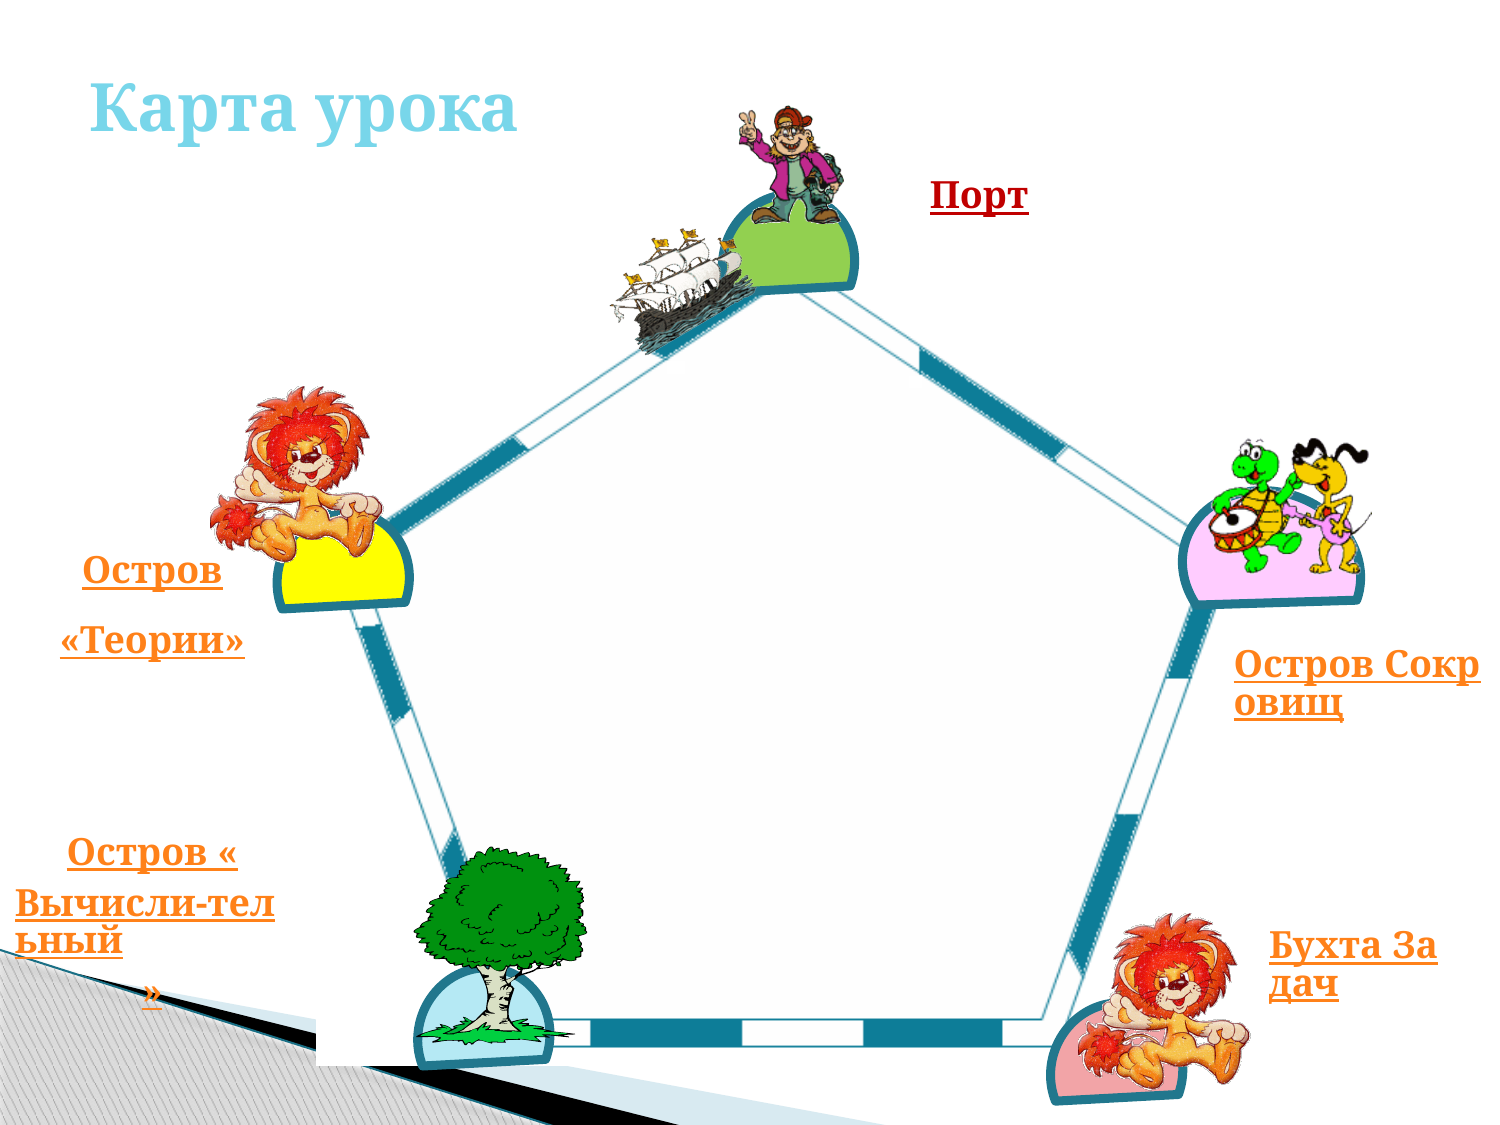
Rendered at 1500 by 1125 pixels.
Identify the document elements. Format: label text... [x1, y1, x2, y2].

text_box Бухта Задач [1261, 913, 1455, 980]
text_box [1261, 598, 1363, 608]
text_box [1046, 1076, 1105, 1106]
picture [737, 105, 844, 224]
text_box Остров Сокровищ [1261, 632, 1500, 699]
text_box Остров «Вычисли-тельный» [0, 820, 305, 989]
text_box Порт [878, 163, 1080, 224]
picture [210, 201, 1372, 1093]
text_box [305, 577, 310, 613]
text_box [847, 223, 855, 234]
title Карта урока [75, 45, 1425, 164]
text_box Остров «Теории» [0, 538, 305, 675]
